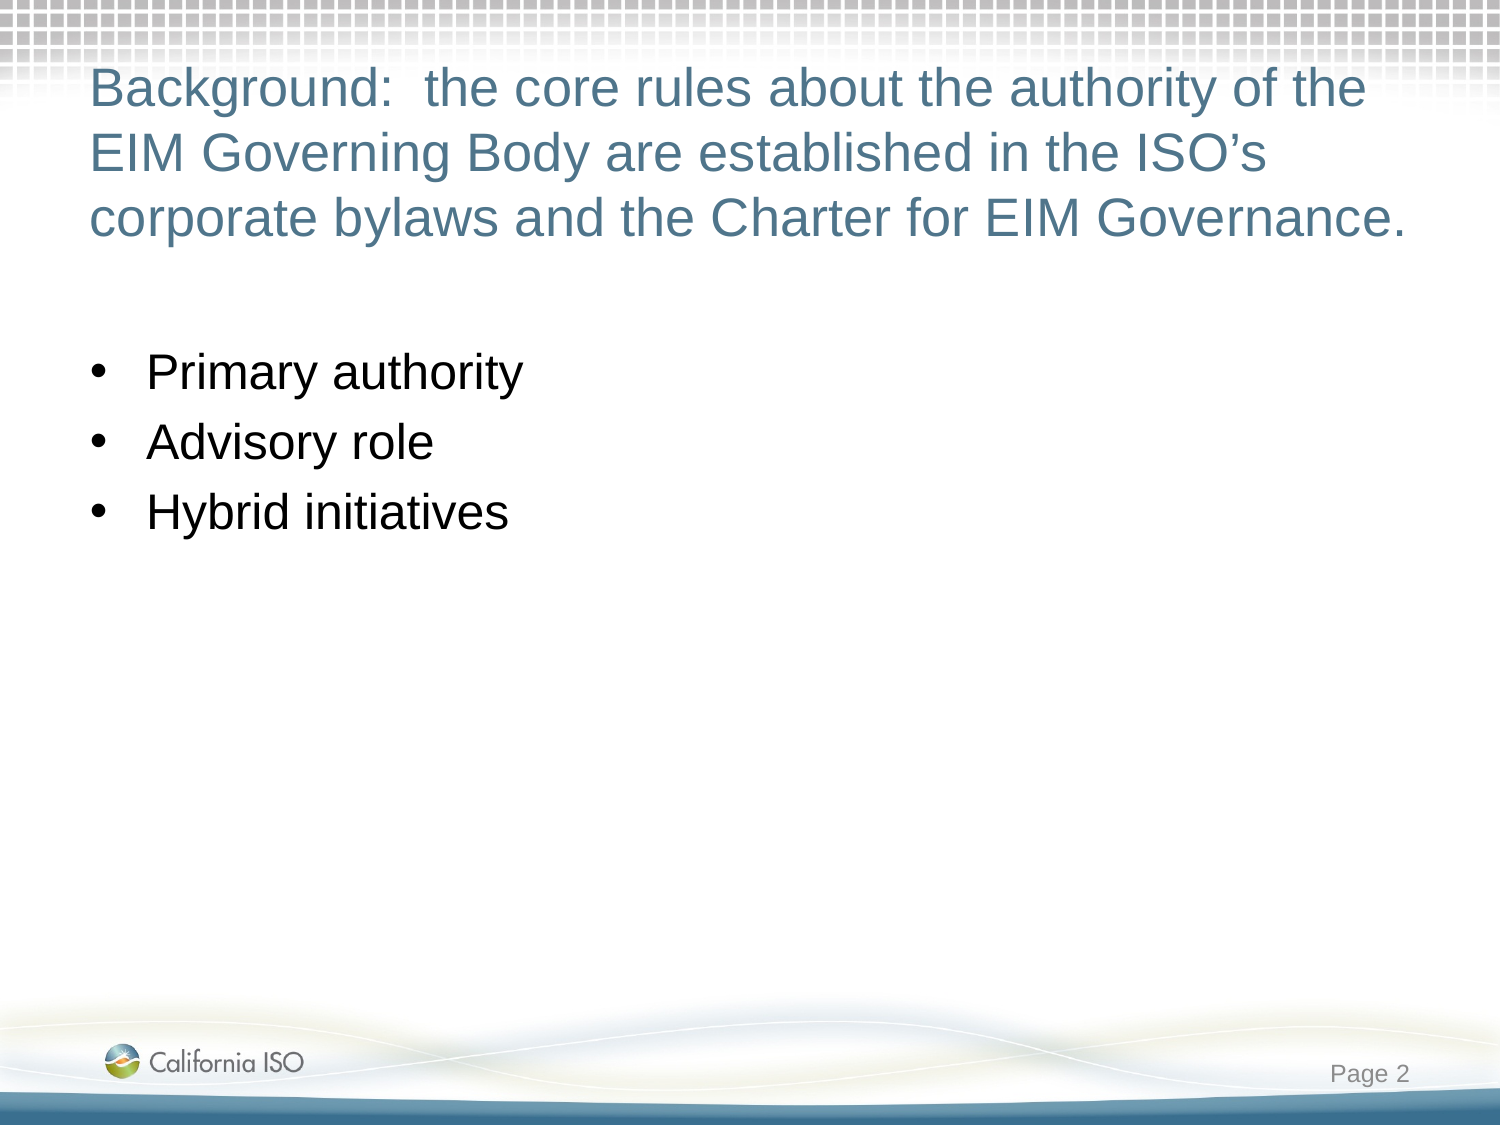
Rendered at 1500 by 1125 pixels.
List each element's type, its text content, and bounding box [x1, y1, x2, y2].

picture [0, 0, 1500, 165]
slide_number Page 2 [1074, 1042, 1425, 1103]
picture [0, 981, 1500, 1125]
list Primary authority Advisory role Hybrid initiatives [75, 262, 1425, 975]
title Background: the core rules about the authority of the EIM Governing Body are established in the ISO’s corporate bylaws and the Charter for EIM Governance. [75, 45, 1425, 233]
